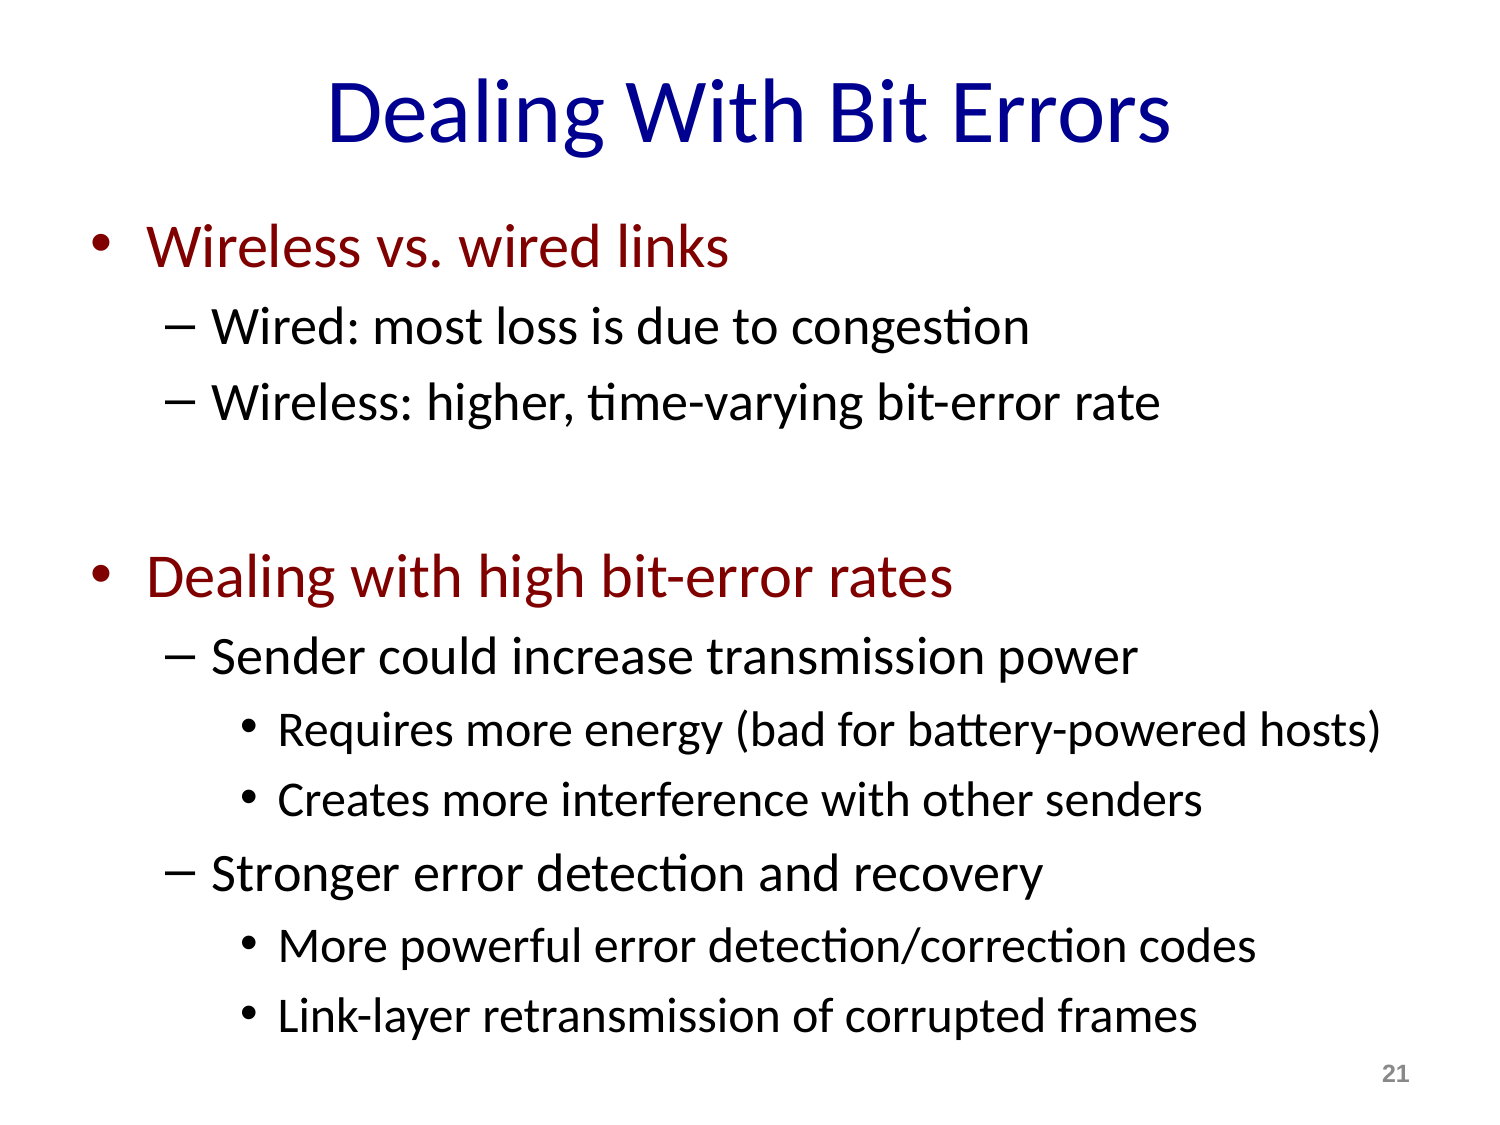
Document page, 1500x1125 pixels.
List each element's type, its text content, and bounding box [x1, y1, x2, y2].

slide_number 21 [1074, 1042, 1425, 1103]
title Dealing With Bit Errors [75, 12, 1425, 200]
list Wireless vs. wired links Wired: most loss is due to congestion Wireless: higher, time-varying bit-error rate Dealing with high bit-error rates Sender could increase transmission power Requires more energy (bad for battery-powered hosts) Creates more interference with other senders Stronger error detection and recovery More powerful error detection/correction codes Link-layer retransmission of corrupted frames [75, 212, 1463, 1125]
